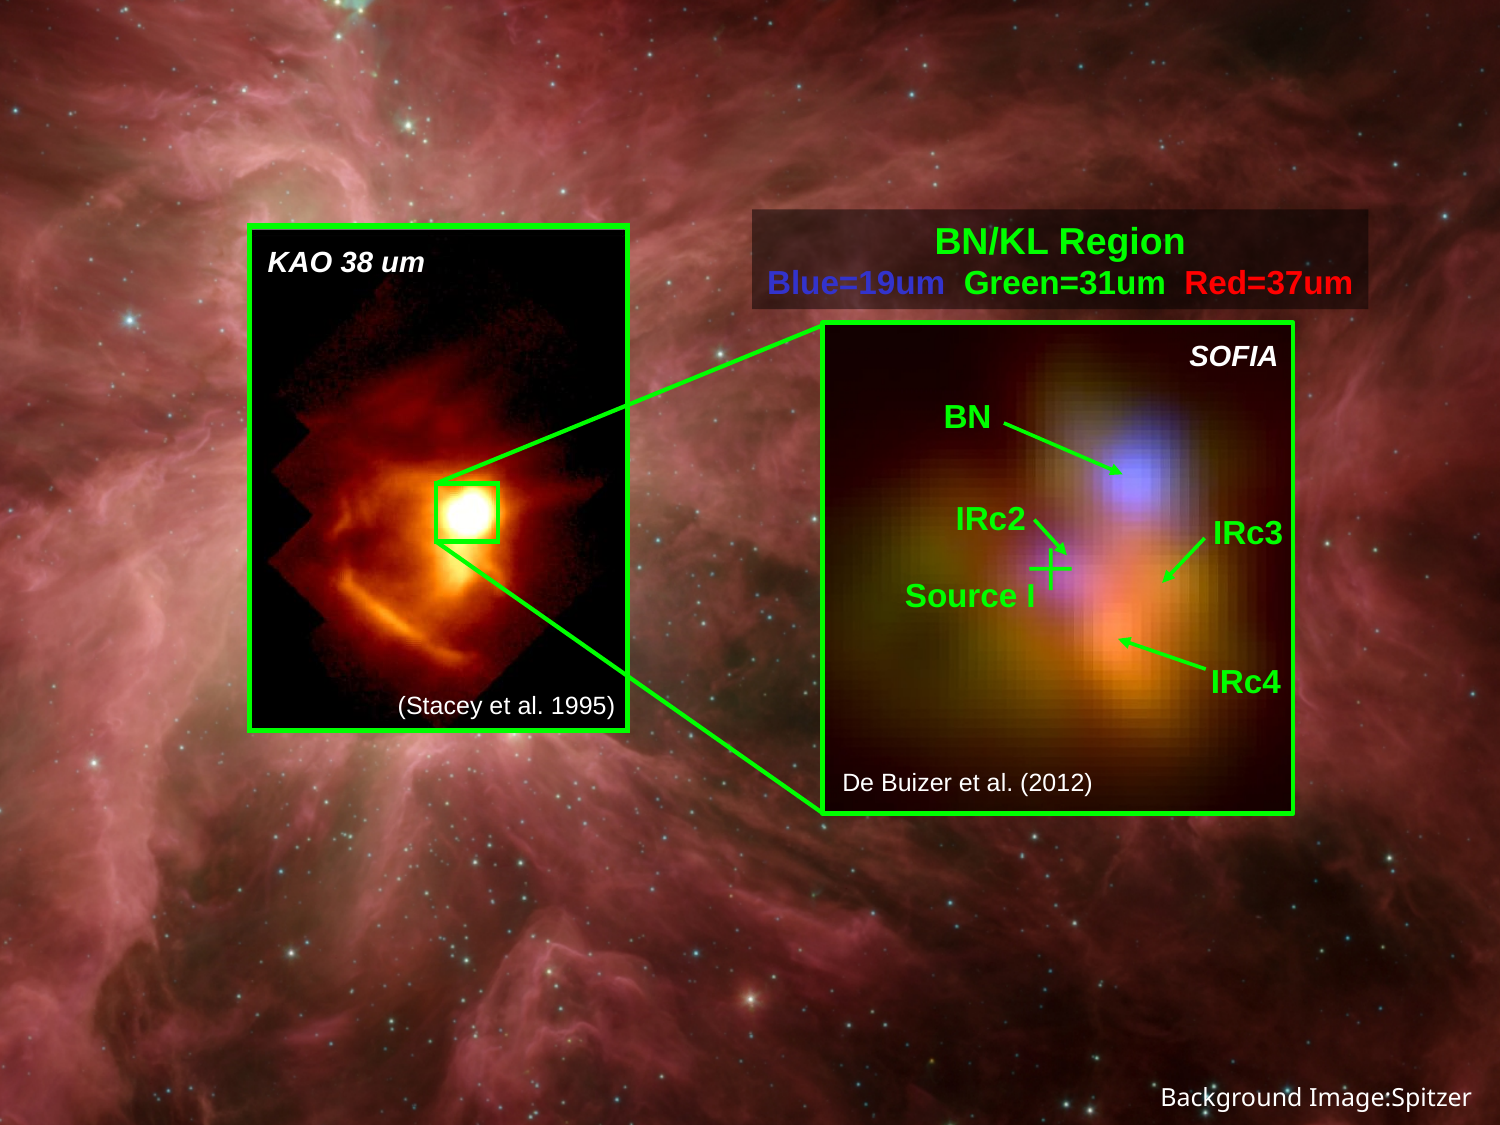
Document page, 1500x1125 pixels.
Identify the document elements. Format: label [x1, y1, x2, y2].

text_box [252, 235, 430, 728]
text_box [435, 209, 1373, 815]
text_box [888, 387, 1299, 708]
picture [0, 0, 1500, 1125]
